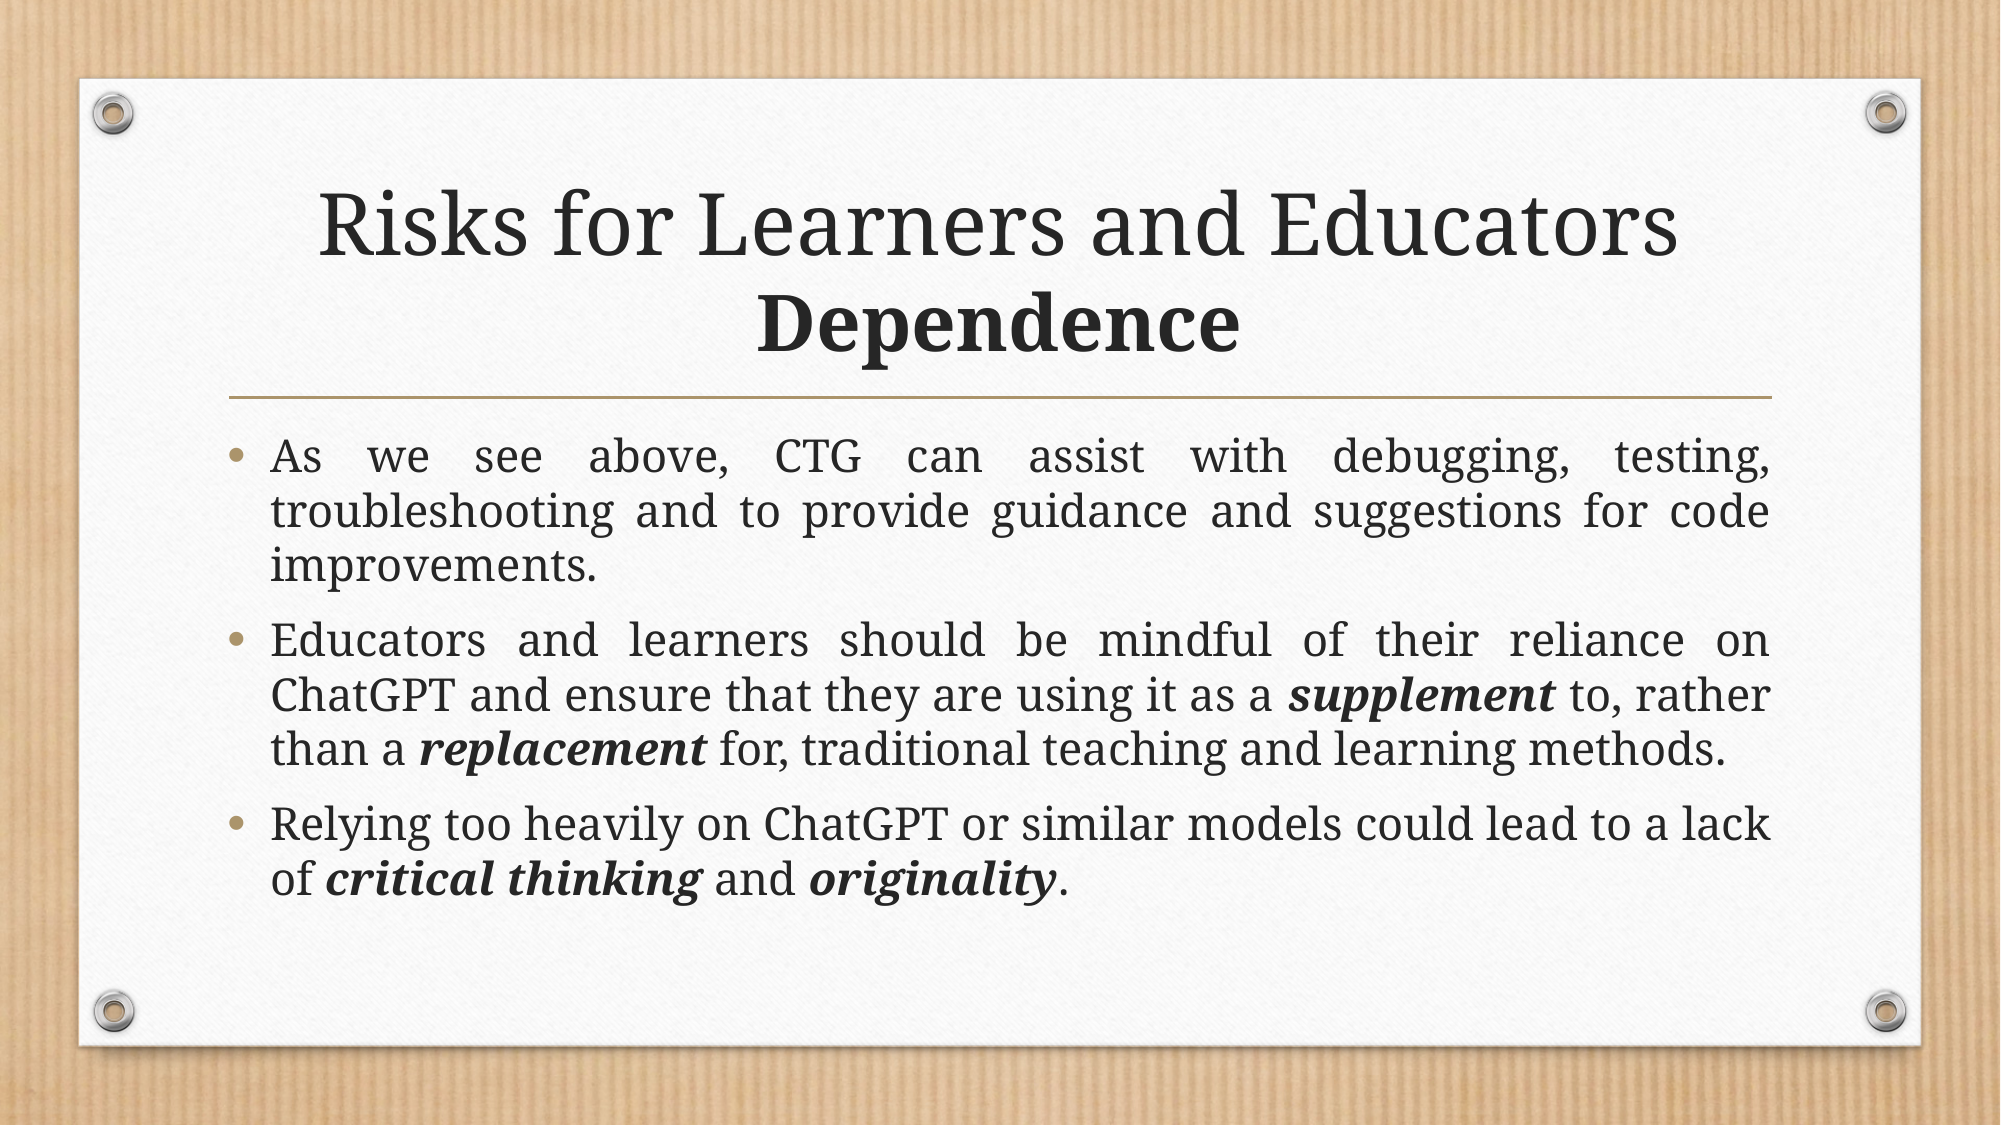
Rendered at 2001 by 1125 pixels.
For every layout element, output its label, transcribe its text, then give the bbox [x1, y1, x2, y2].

title Risks for Learners and Educators Dependence [212, 161, 1788, 375]
list As we see above, CTG can assist with debugging, testing, troubleshooting and to provide guidance and suggestions for code improvements. Educators and learners should be mindful of their reliance on ChatGPT and ensure that they are using it as a supplement to, rather than a replacement for, traditional teaching and learning methods. Relying too heavily on ChatGPT or similar models could lead to a lack of critical thinking and originality. [212, 419, 1788, 964]
picture [0, 0, 2001, 1125]
